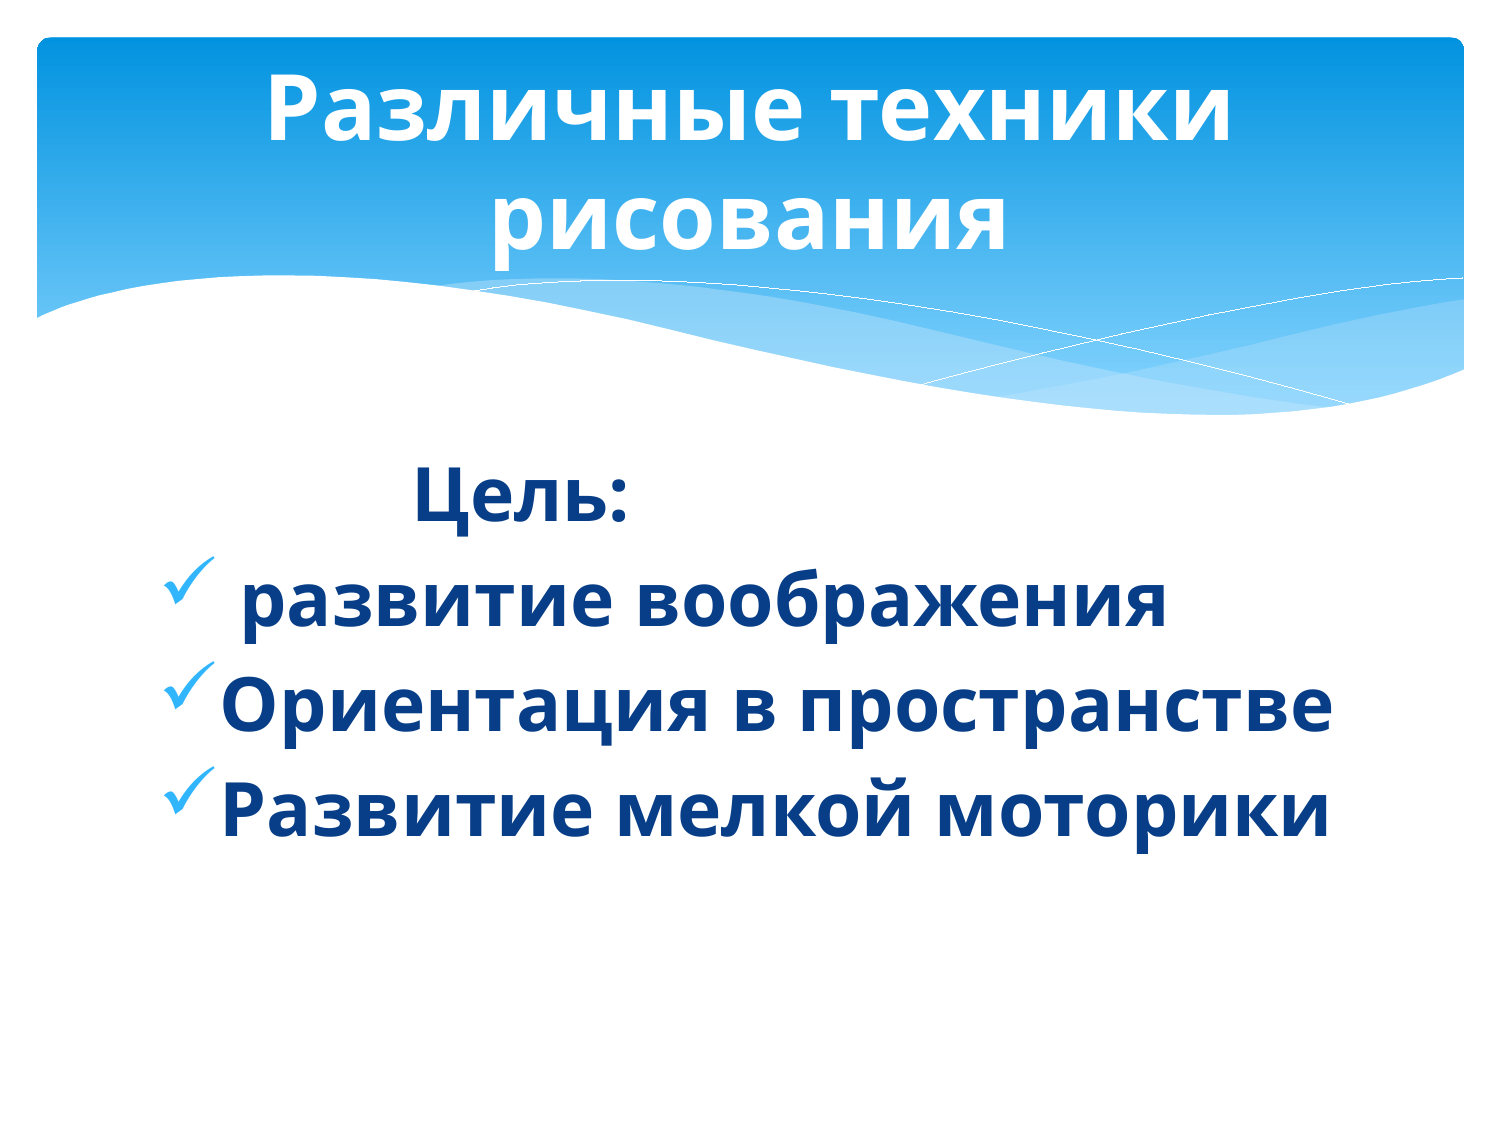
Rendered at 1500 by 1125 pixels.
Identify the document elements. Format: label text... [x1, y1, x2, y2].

title Различные техники рисования [75, 55, 1425, 261]
list Цель: развитие воображения Ориентация в пространстве Развитие мелкой моторики [143, 438, 1359, 1005]
